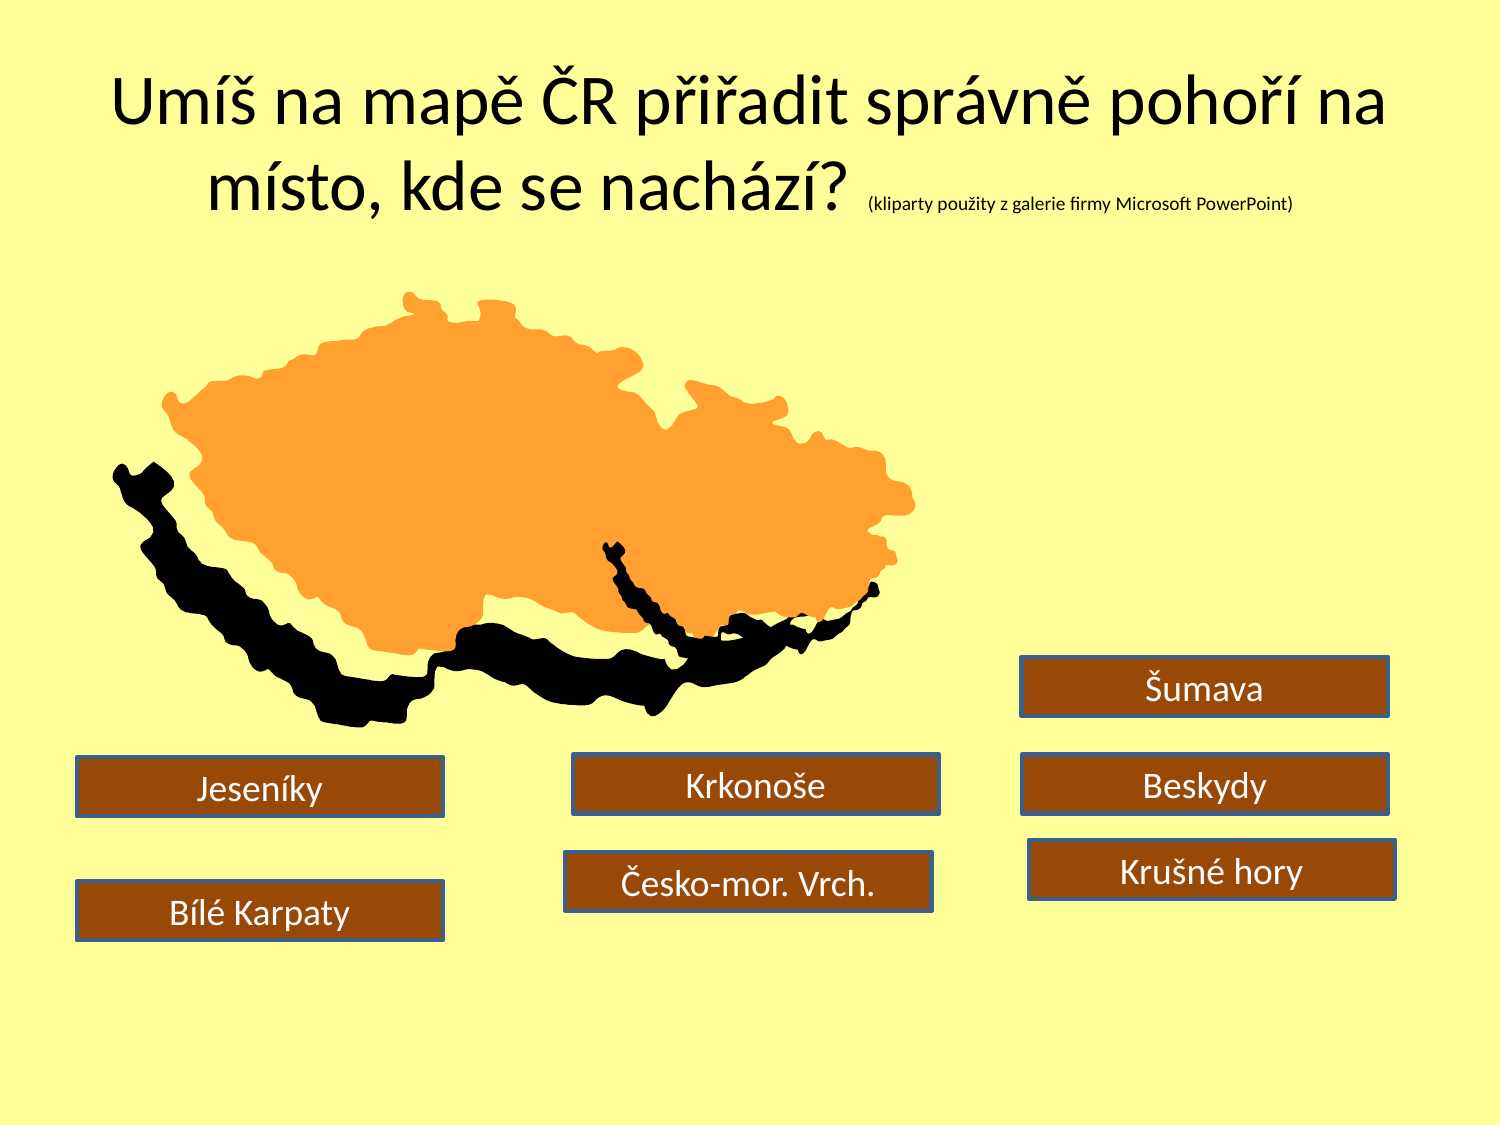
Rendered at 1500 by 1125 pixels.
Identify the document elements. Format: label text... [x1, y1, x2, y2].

text_box Krkonoše [571, 752, 941, 816]
text_box Krušné hory [1027, 838, 1397, 901]
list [111, 290, 916, 729]
text_box Jeseníky [75, 755, 445, 818]
text_box Šumava [1019, 655, 1390, 718]
picture [602, 465, 898, 660]
text_box Česko-mor. Vrch. [563, 850, 934, 913]
text_box Bílé Karpaty [75, 879, 445, 942]
title Umíš na mapě ČR přiřadit správně pohoří na místo, kde se nachází? (kliparty použity z galerie firmy Microsoft PowerPoint) [75, 45, 1425, 233]
text_box Beskydy [1020, 752, 1390, 816]
